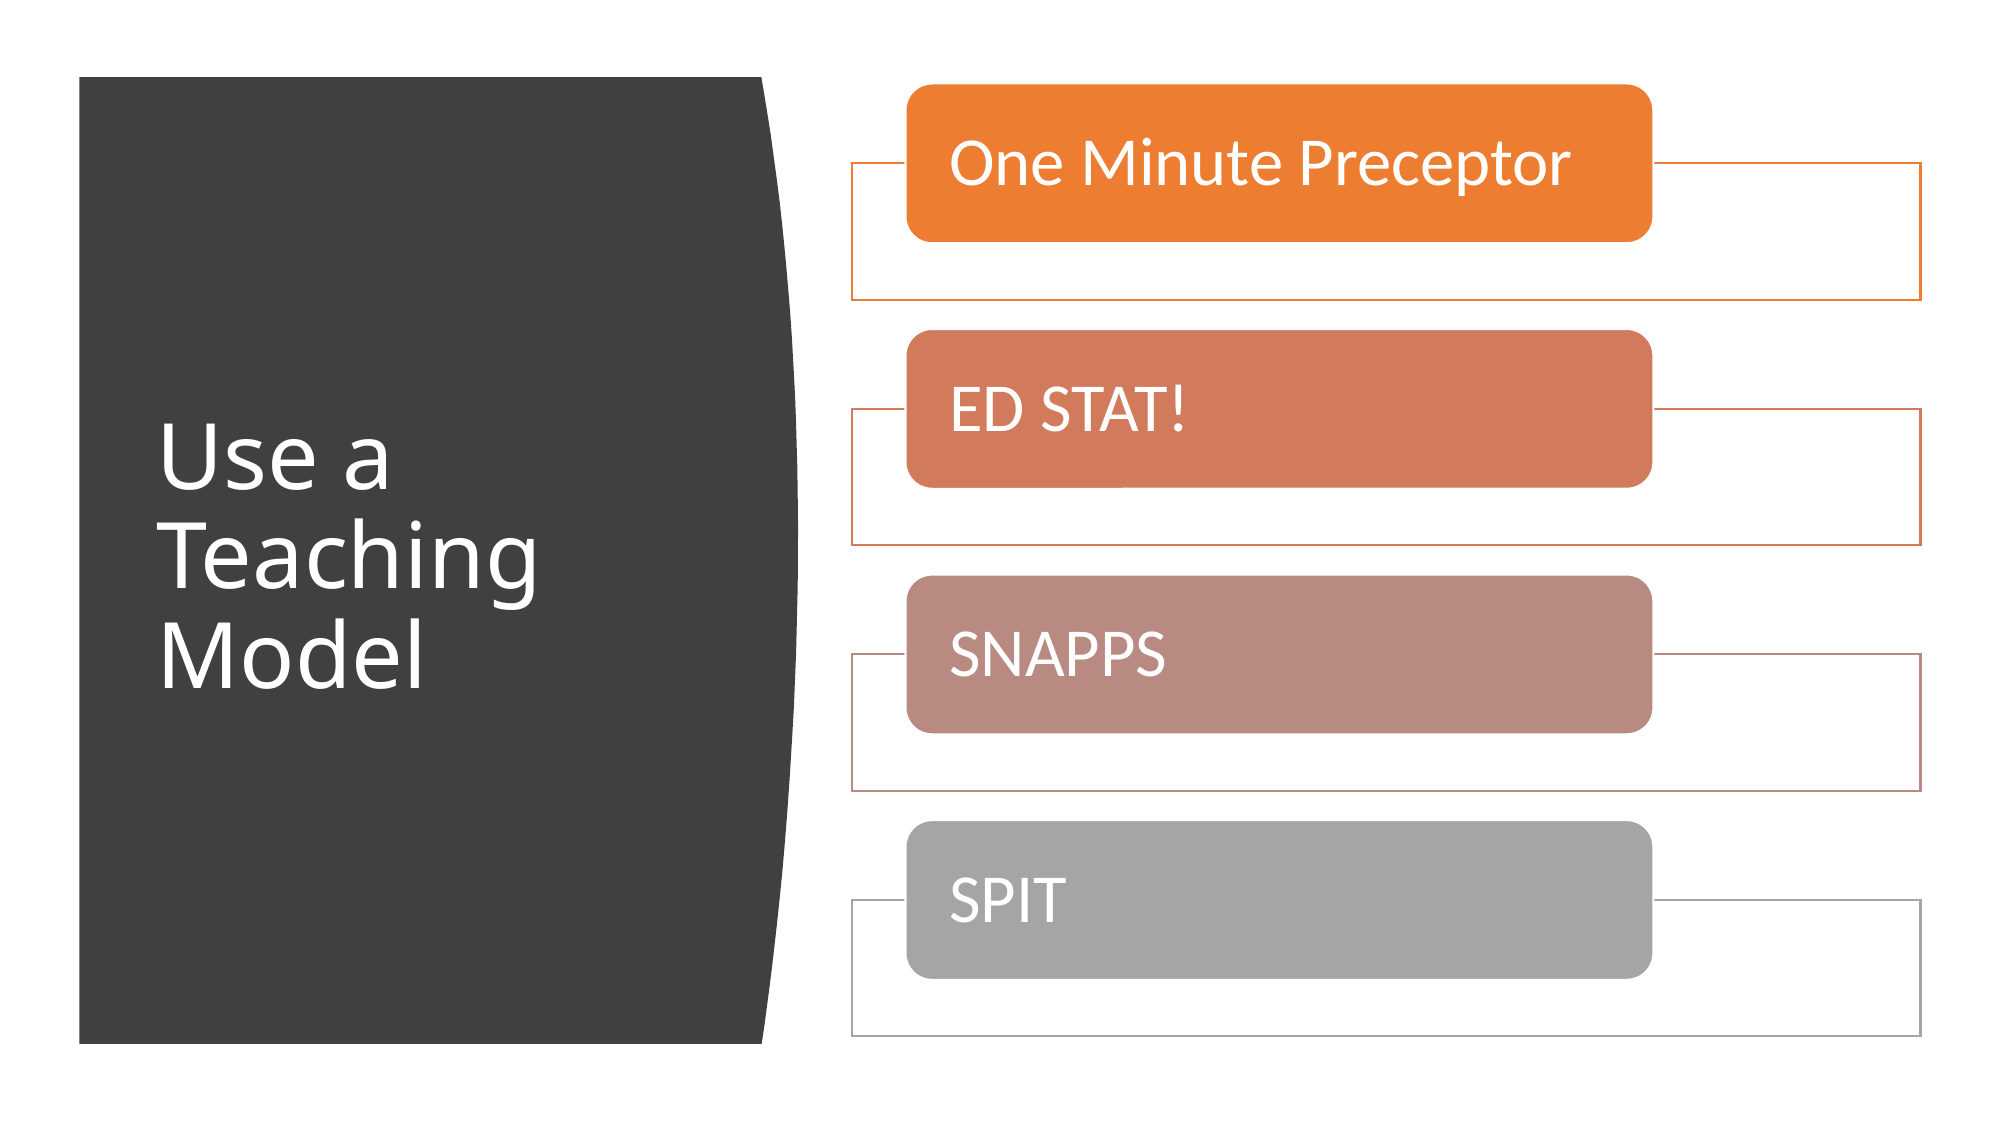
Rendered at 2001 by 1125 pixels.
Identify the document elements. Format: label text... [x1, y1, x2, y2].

title Use a Teaching Model [141, 166, 702, 953]
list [852, 77, 1921, 1043]
text_box [78, 76, 800, 1045]
